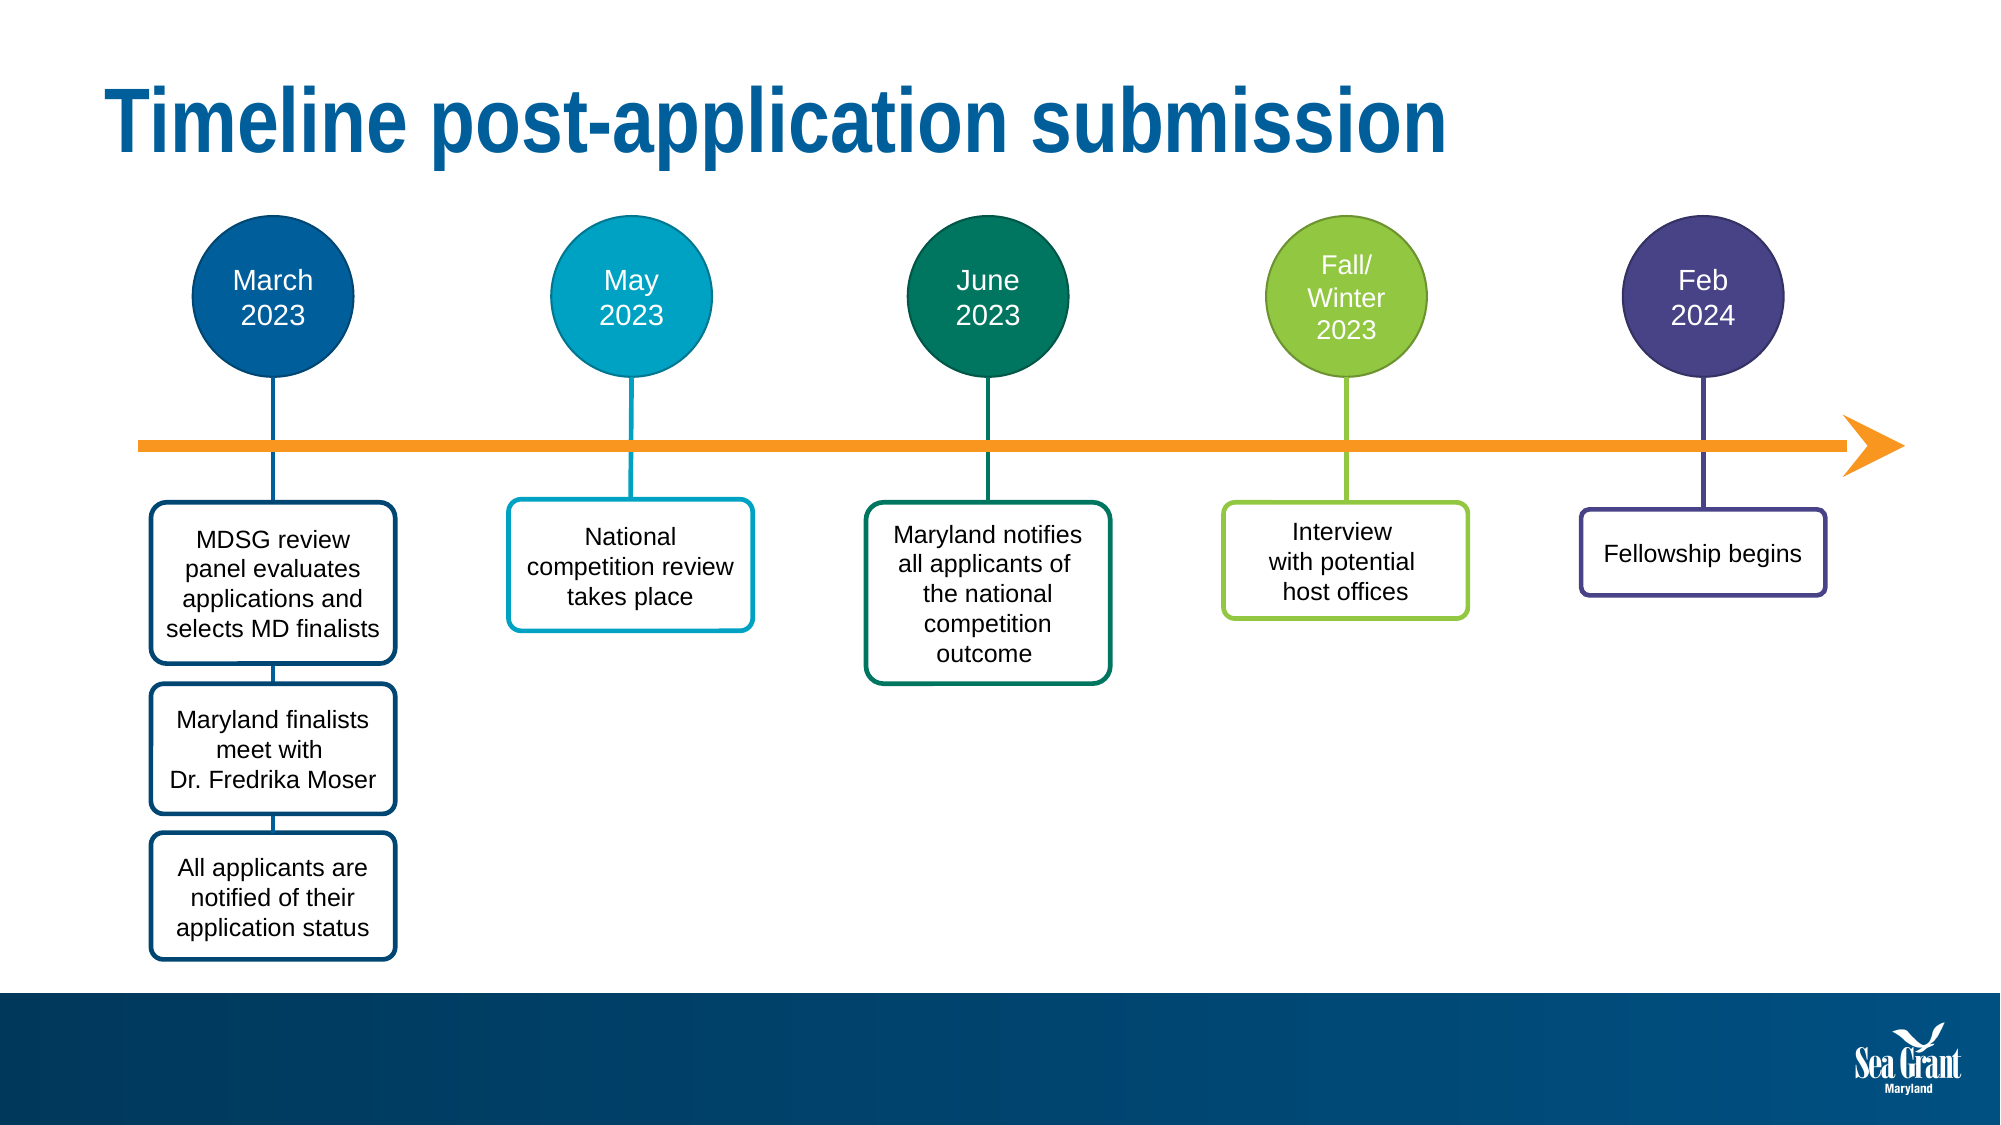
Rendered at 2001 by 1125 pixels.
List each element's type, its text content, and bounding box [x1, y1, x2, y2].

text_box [1581, 215, 1826, 445]
title Timeline post-application submission [89, 59, 1906, 187]
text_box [865, 446, 1111, 684]
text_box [508, 215, 753, 445]
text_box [1223, 215, 1468, 445]
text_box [508, 446, 753, 631]
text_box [1223, 446, 1468, 619]
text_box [150, 215, 396, 445]
picture [1846, 1013, 1970, 1104]
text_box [150, 446, 396, 960]
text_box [865, 215, 1111, 445]
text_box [1581, 446, 1826, 596]
